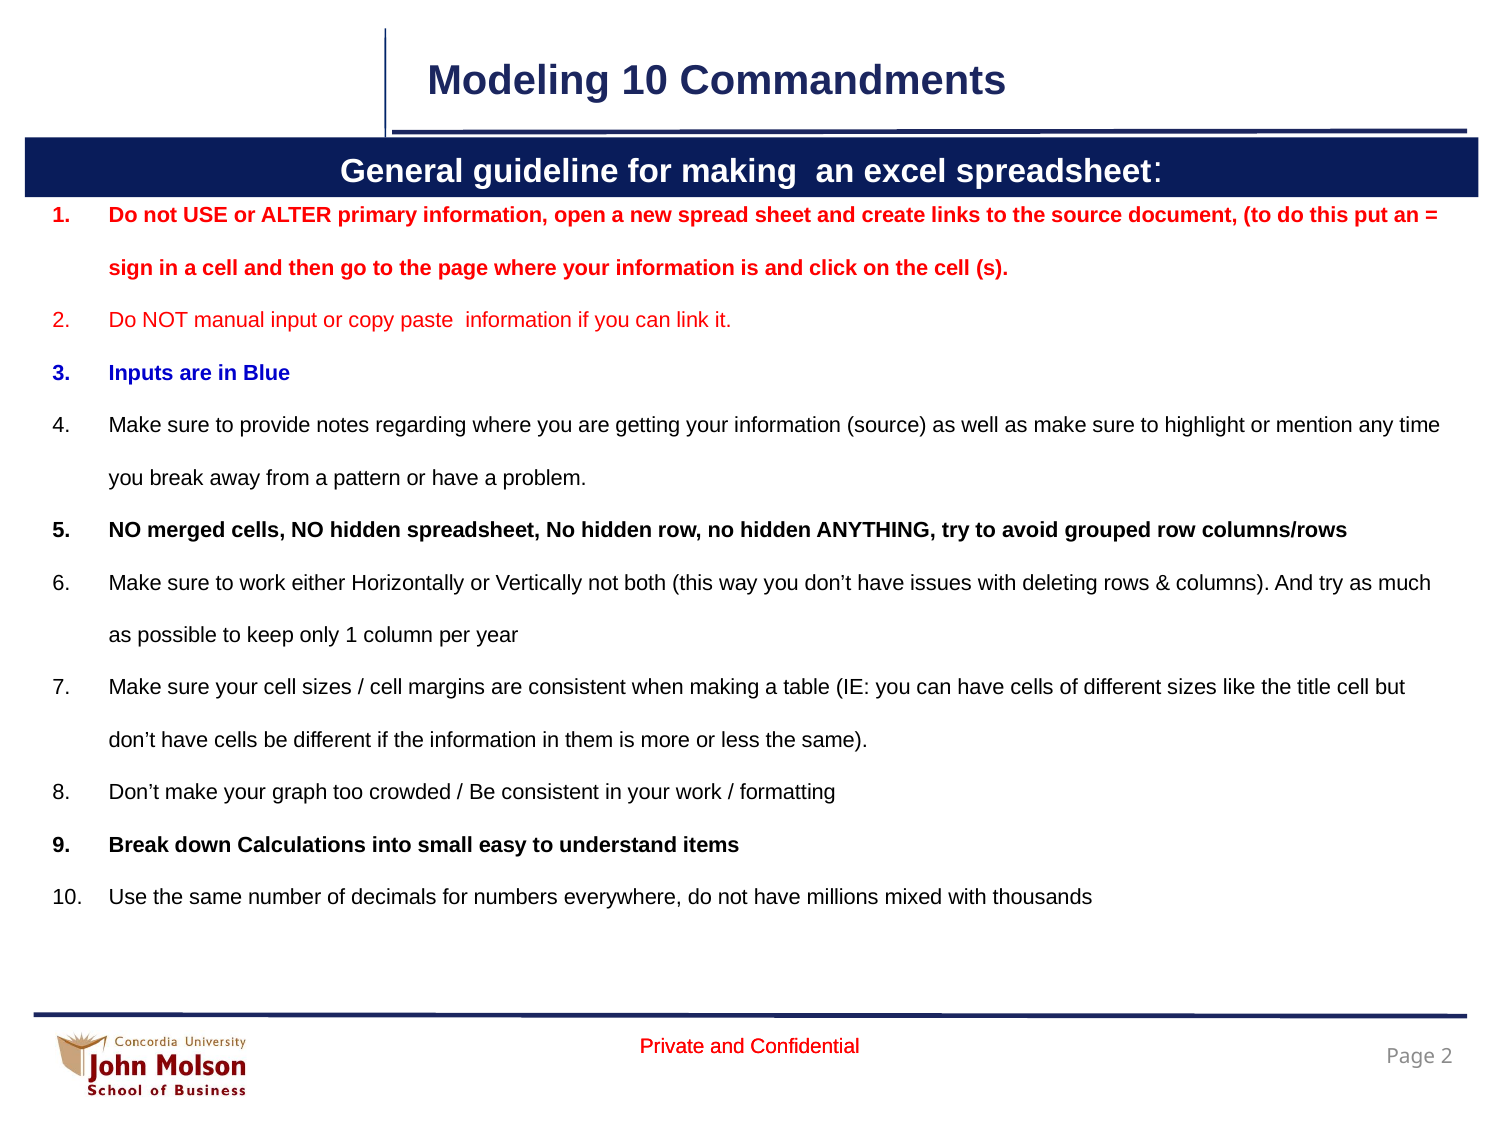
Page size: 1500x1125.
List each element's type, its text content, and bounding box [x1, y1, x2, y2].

text_box Do not USE or ALTER primary information, open a new spread sheet and create links to the source document, (to do this put an = sign in a cell and then go to the page where your information is and click on the cell (s). Do NOT manual input or copy paste information if you can link it. Inputs are in Blue Make sure to provide notes regarding where you are getting your information (source) as well as make sure to highlight or mention any time you break away from a pattern or have a problem. NO merged cells, NO hidden spreadsheet, No hidden row, no hidden ANYTHING, try to avoid grouped row columns/rows Make sure to work either Horizontally or Vertically not both (this way you don’t have issues with deleting rows & columns). And try as much as possible to keep only 1 column per year Make sure your cell sizes / cell margins are consistent when making a table (IE: you can have cells of different sizes like the title cell but don’t have cells be different if the information in them is more or less the same). Don’t make your graph too crowded / Be consistent in your work / formatting Break down Calculations into small easy to understand items Use the same number of decimals for numbers everywhere, do not have millions mixed with thousands [37, 198, 1463, 969]
title Modeling 10 Commandments [412, 45, 1425, 125]
picture [55, 1030, 250, 1100]
text_box General guideline for making an excel spreadsheet: [24, 137, 1479, 198]
